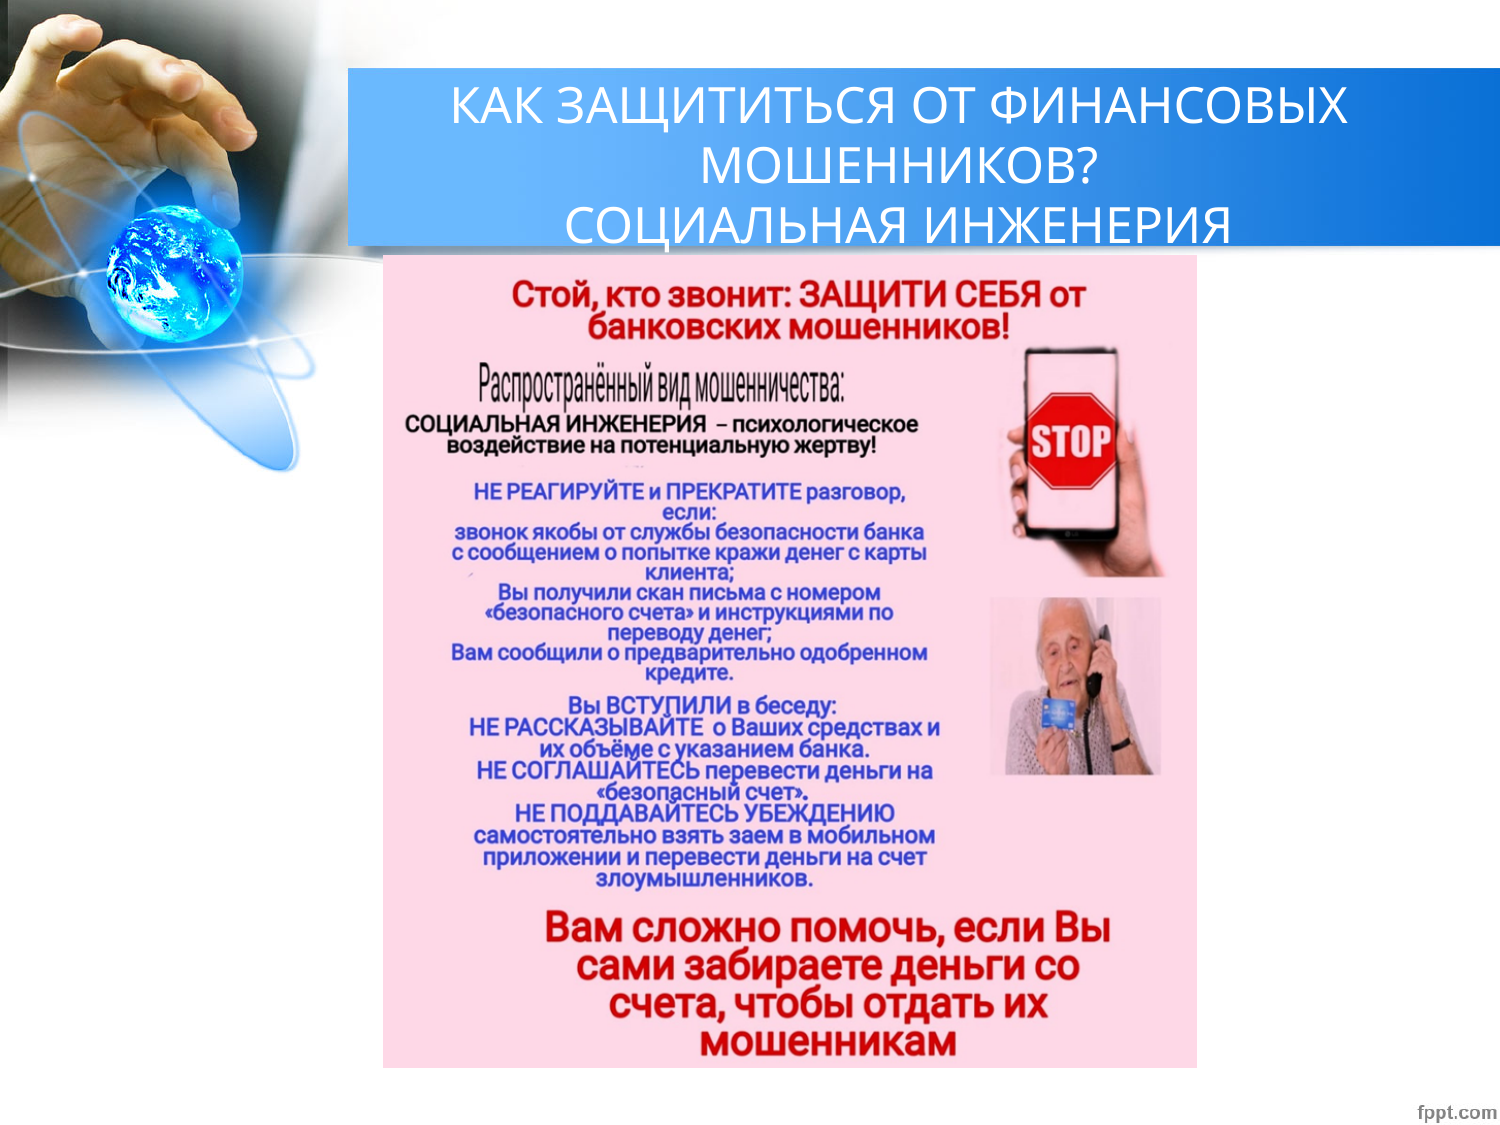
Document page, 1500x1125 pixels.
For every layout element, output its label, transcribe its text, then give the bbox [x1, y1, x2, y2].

picture [0, 0, 1500, 1125]
title КАК ЗАЩИТИТЬСЯ ОТ ФИНАНСОВЫХ МОШЕННИКОВ? СОЦИАЛЬНАЯ ИНЖЕНЕРИЯ [360, 113, 1438, 214]
